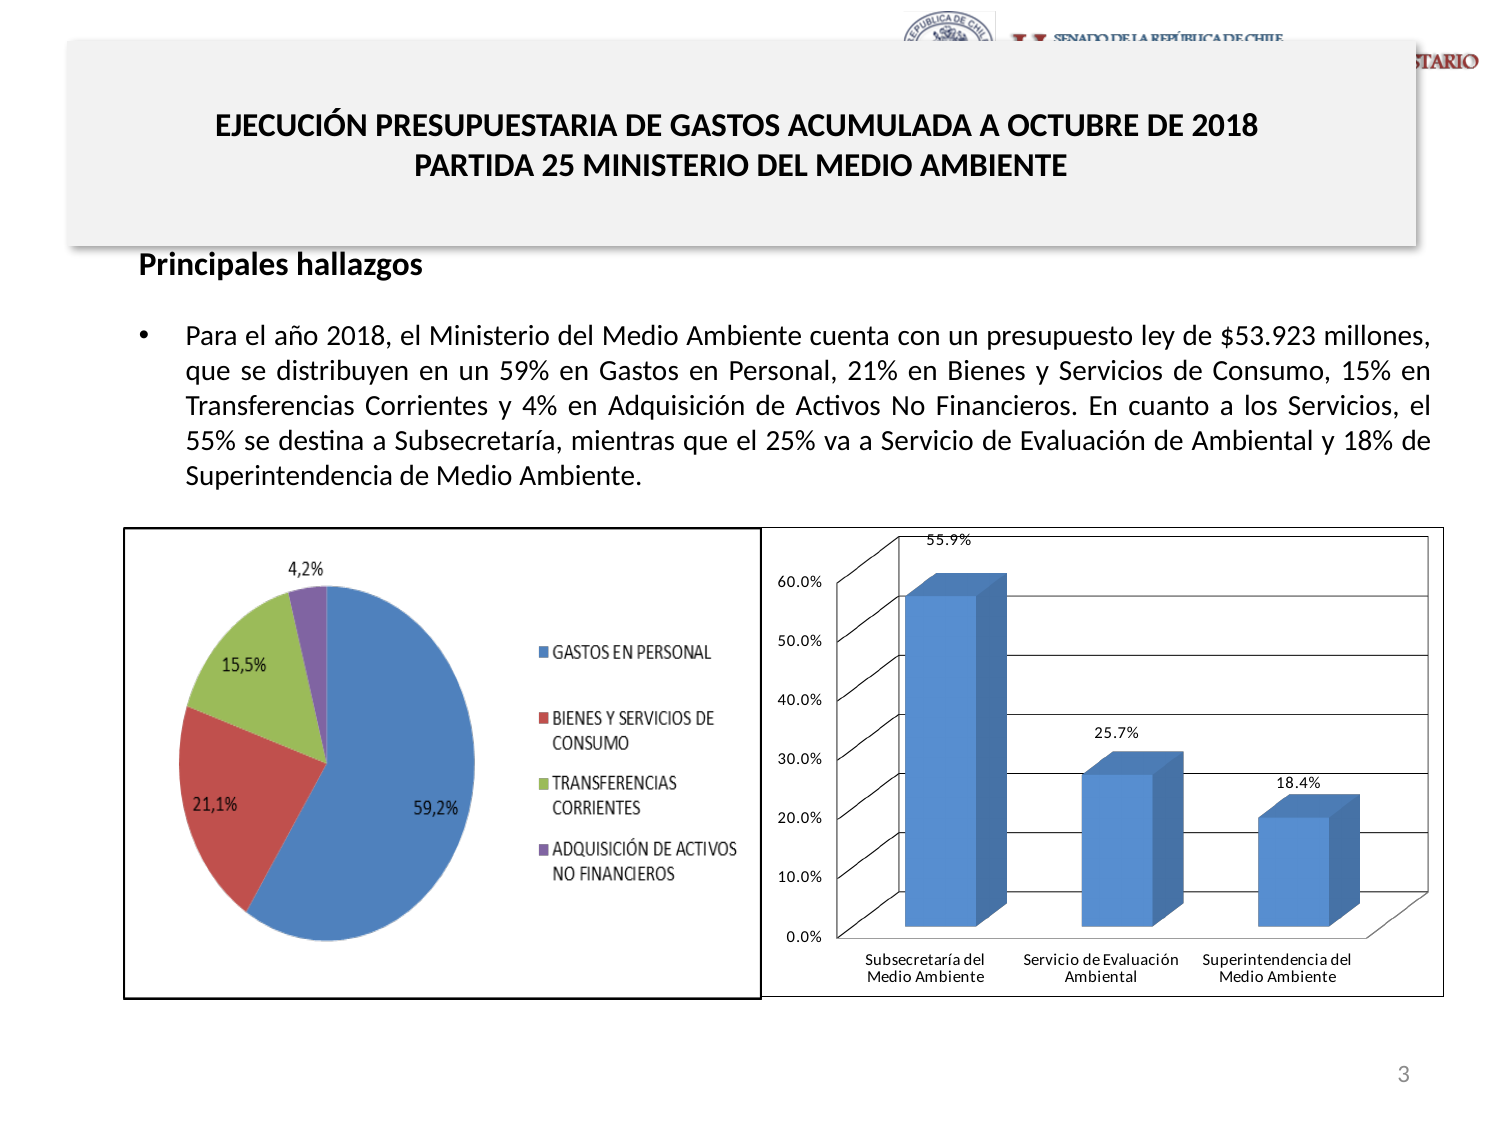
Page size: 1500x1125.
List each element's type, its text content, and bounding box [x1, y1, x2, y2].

chart [763, 526, 1444, 998]
picture [123, 526, 763, 1000]
slide_number 3 [1074, 1042, 1425, 1103]
picture [903, 7, 1500, 121]
title EJECUCIÓN PRESUPUESTARIA DE GASTOS ACUMULADA A OCTUBRE DE 2018 PARTIDA 25 MINISTERIO DEL MEDIO AMBIENTE [67, 41, 1415, 246]
text_box Principales hallazgos Para el año 2018, el Ministerio del Medio Ambiente cuenta con un presupuesto ley de $53.923 millones, que se distribuyen en un 59% en Gastos en Personal, 21% en Bienes y Servicios de Consumo, 15% en Transferencias Corrientes y 4% en Adquisición de Activos No Financieros. En cuanto a los Servicios, el 55% se destina a Subsecretaría, mientras que el 25% va a Servicio de Evaluación de Ambiental y 18% de Superintendencia de Medio Ambiente. [123, 234, 1447, 530]
